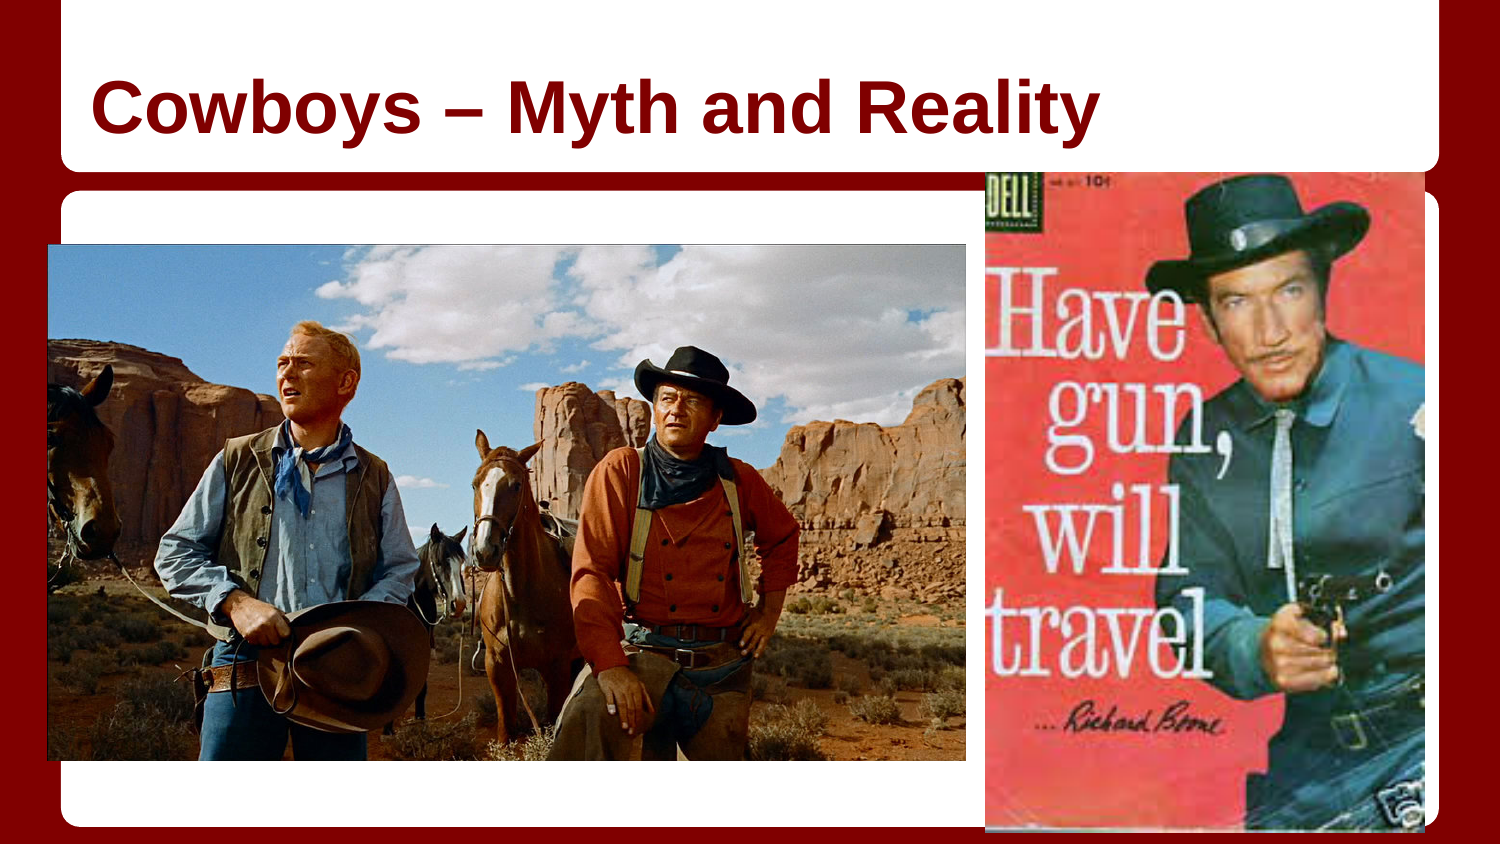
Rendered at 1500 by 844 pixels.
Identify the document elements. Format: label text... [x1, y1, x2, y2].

picture [47, 244, 966, 761]
title Cowboys – Myth and Reality [75, 22, 1425, 164]
picture [985, 171, 1426, 834]
